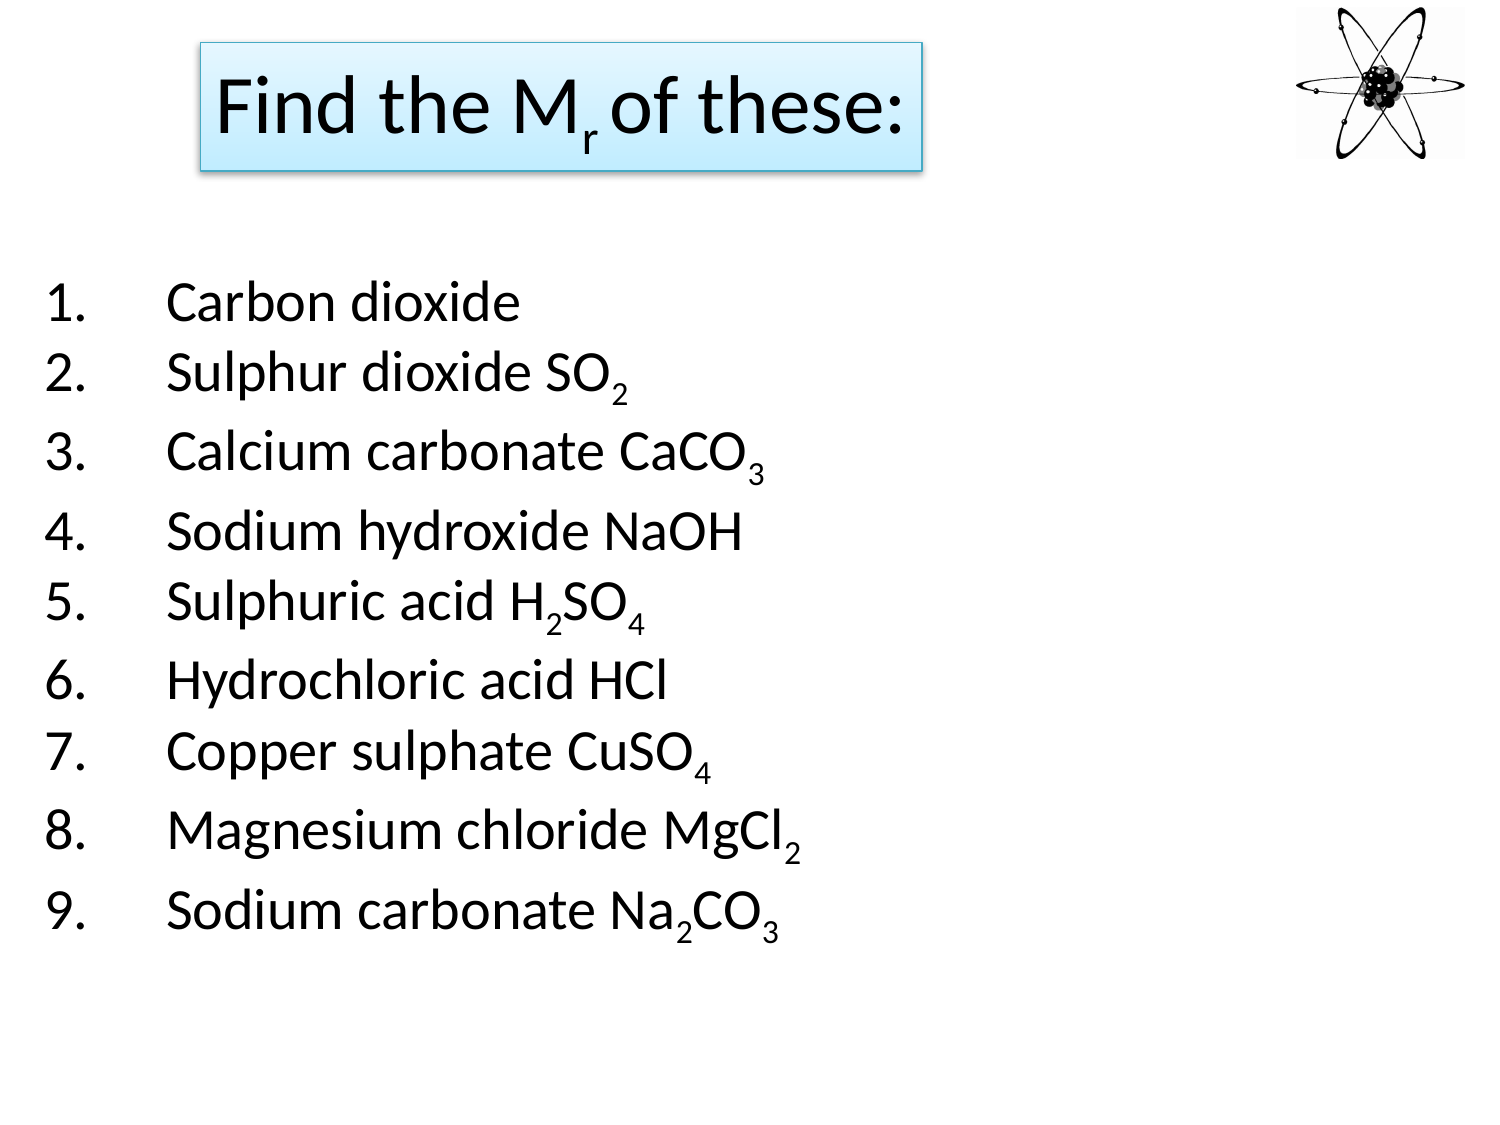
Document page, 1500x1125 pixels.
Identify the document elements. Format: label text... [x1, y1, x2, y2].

text_box Find the Mr of these: [200, 42, 923, 172]
picture [1295, 7, 1465, 160]
text_box Carbon dioxide Sulphur dioxide SO2 Calcium carbonate CaCO3 Sodium hydroxide NaOH Sulphuric acid H2SO4 Hydrochloric acid HCl Copper sulphate CuSO4 Magnesium chloride MgCl2 Sodium carbonate Na2CO3 [29, 255, 972, 1098]
